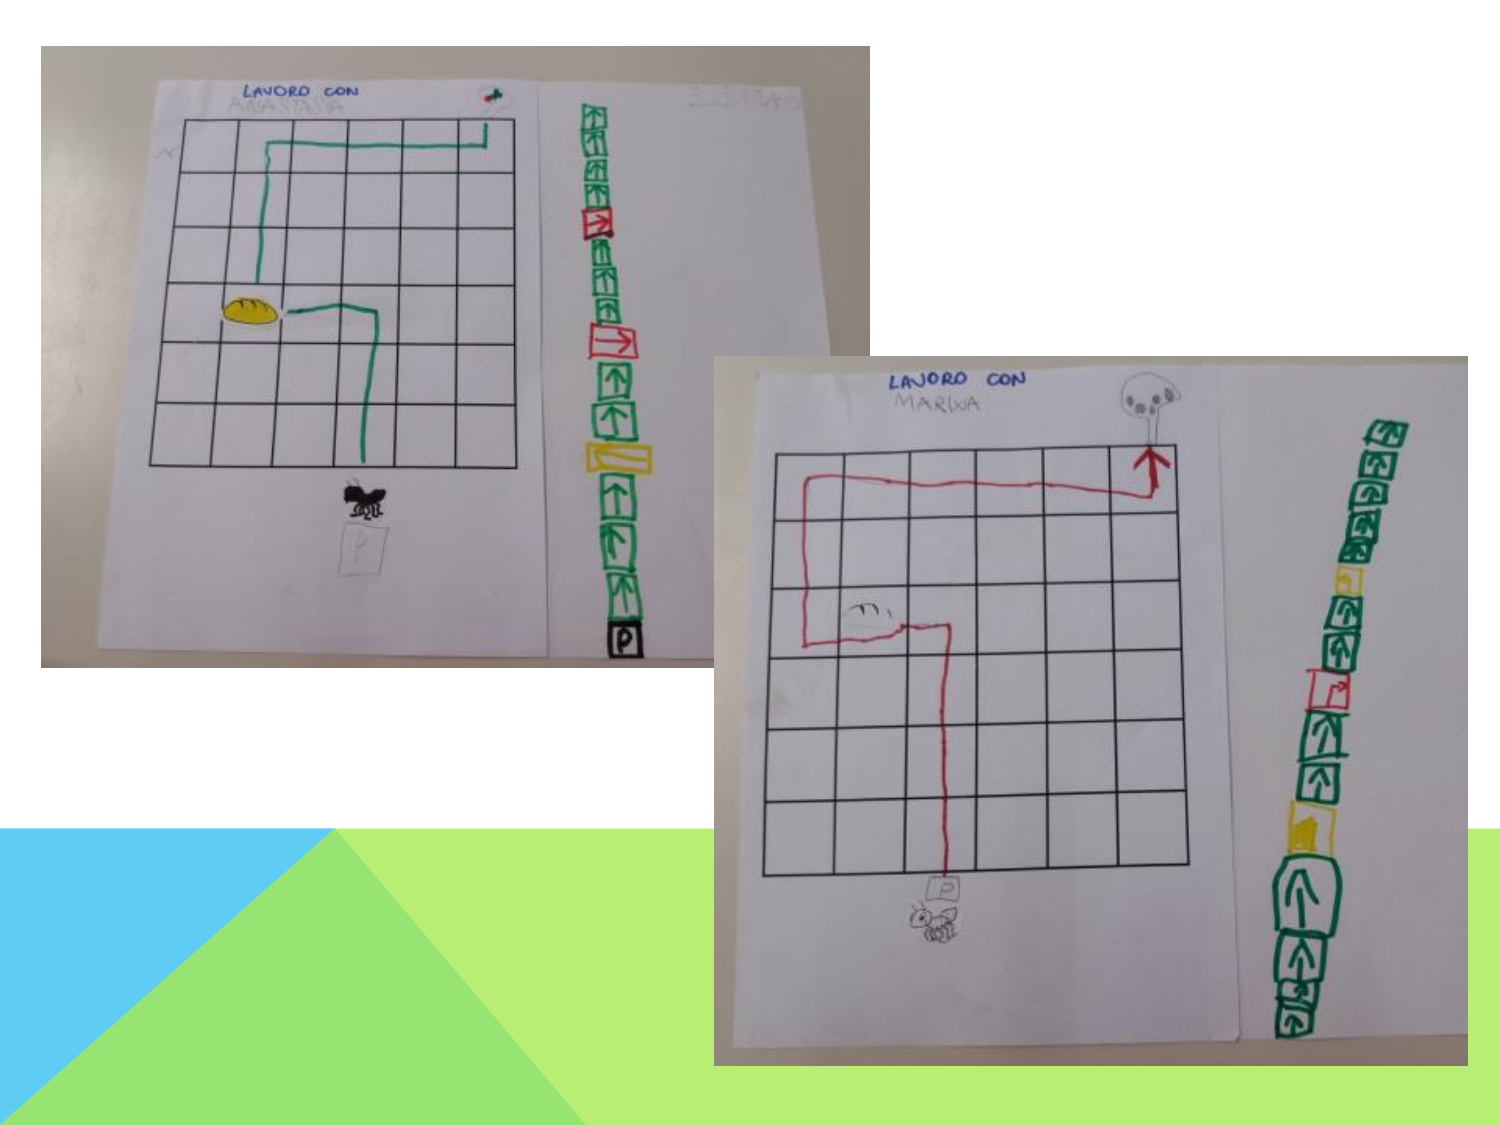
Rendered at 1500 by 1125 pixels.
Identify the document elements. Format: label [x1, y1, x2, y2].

picture [40, 46, 1468, 1066]
